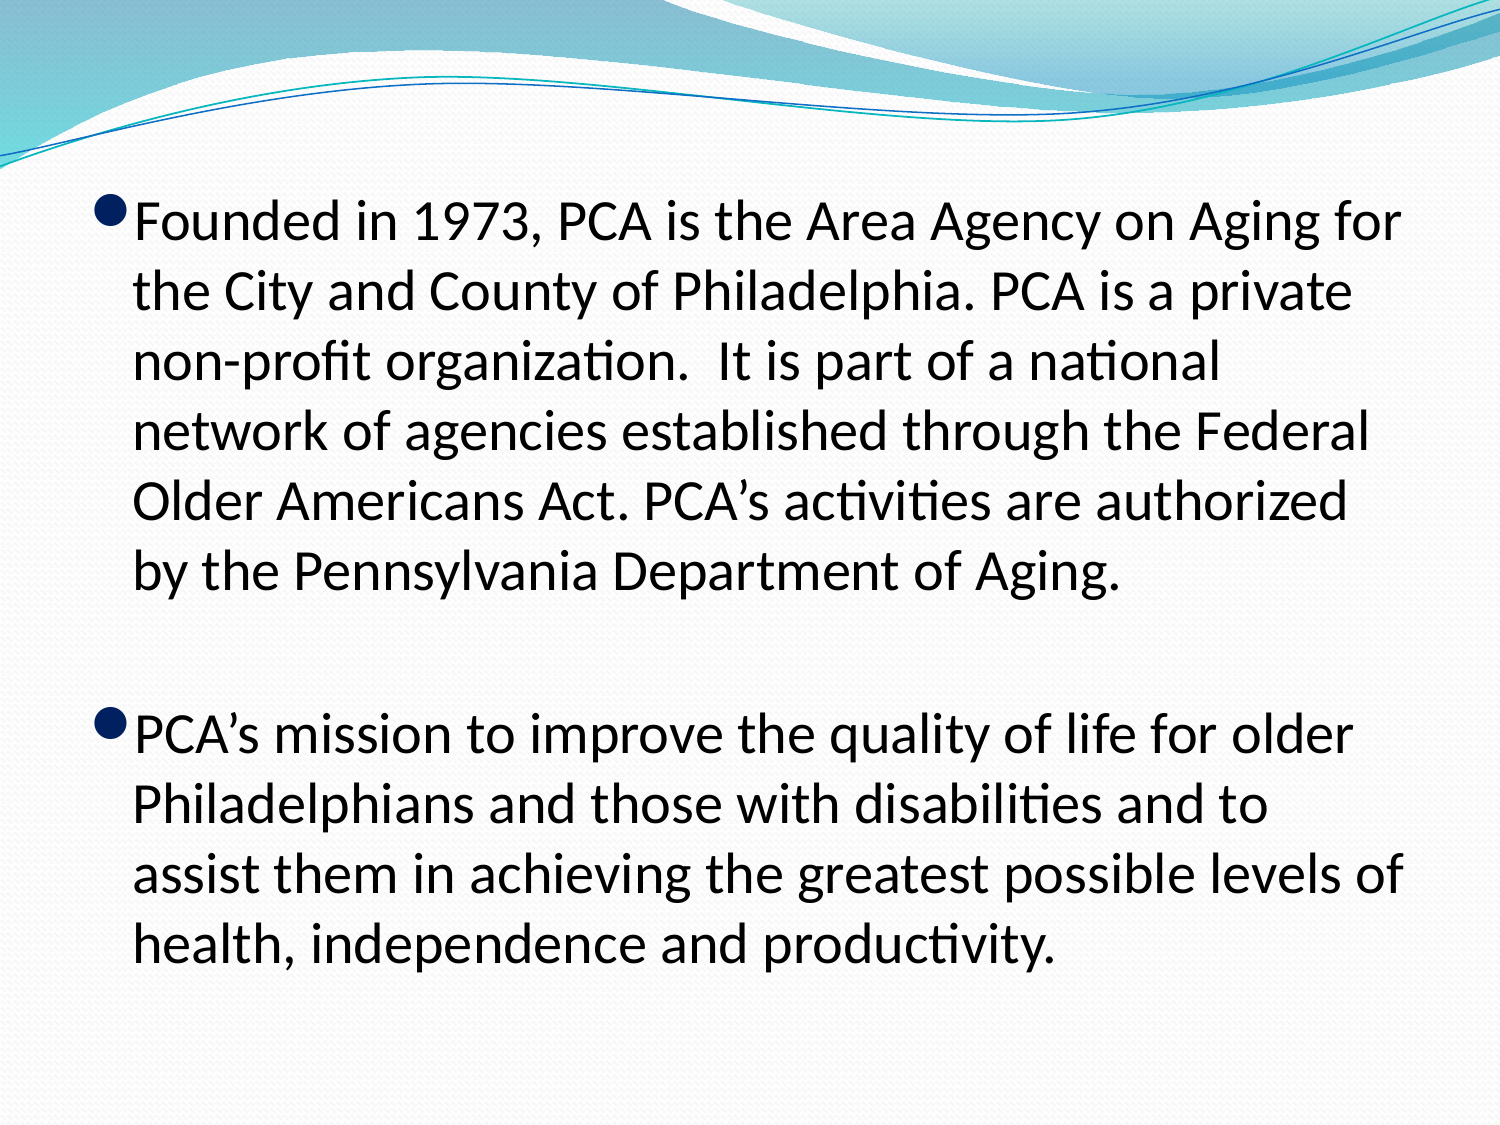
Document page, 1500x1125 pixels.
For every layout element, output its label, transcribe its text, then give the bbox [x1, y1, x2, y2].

list Founded in 1973, PCA is the Area Agency on Aging for the City and County of Philadelphia. PCA is a private non-profit organization. It is part of a national network of agencies established through the Federal Older Americans Act. PCA’s activities are authorized by the Pennsylvania Department of Aging. PCA’s mission to improve the quality of life for older Philadelphians and those with disabilities and to assist them in achieving the greatest possible levels of health, independence and productivity. [75, 174, 1425, 1038]
